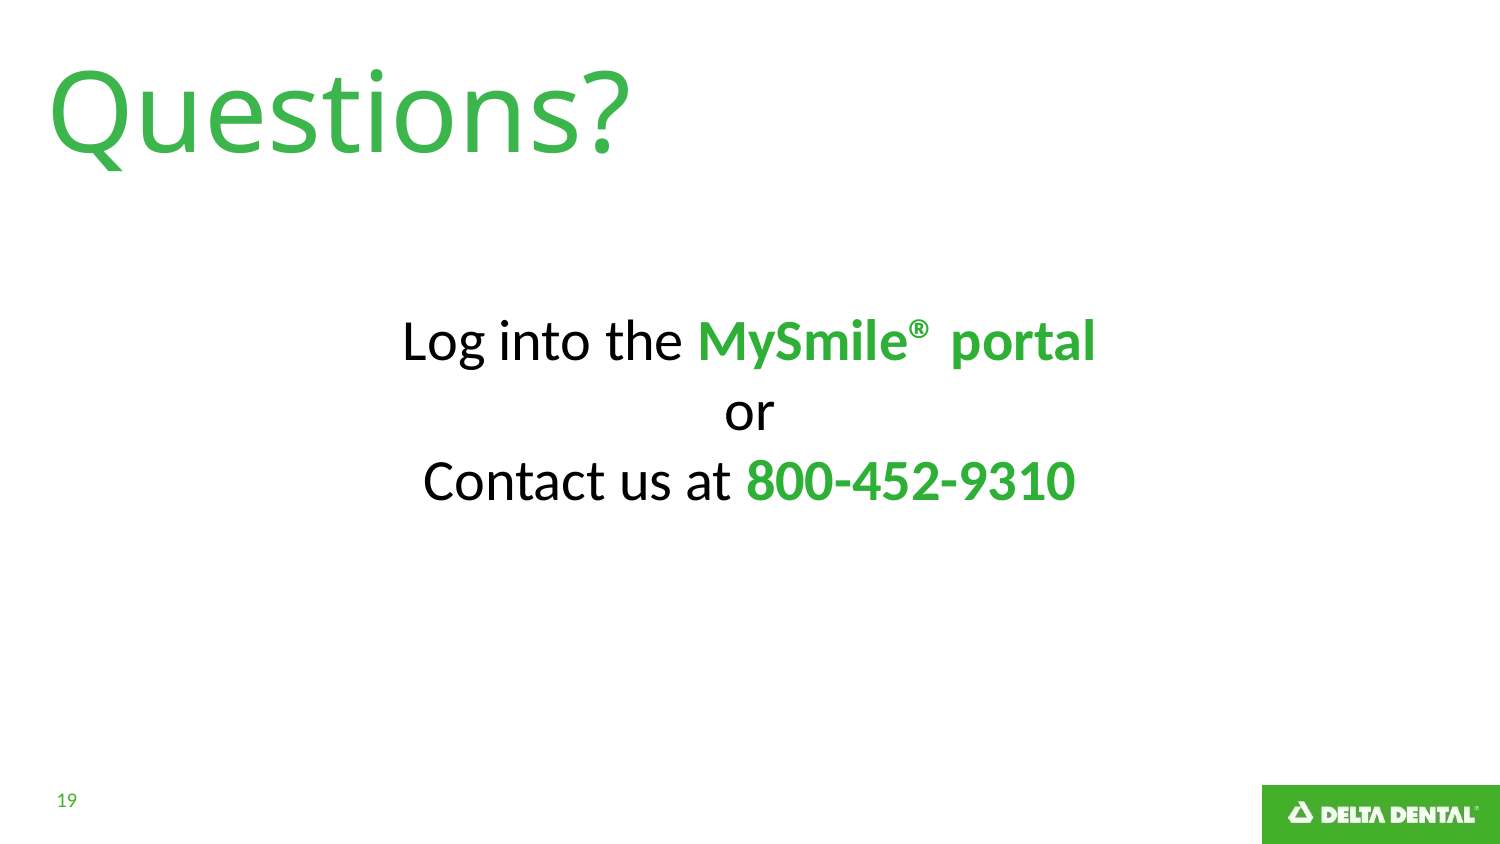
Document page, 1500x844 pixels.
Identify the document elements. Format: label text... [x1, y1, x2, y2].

text_box Log into the MySmile® portal or Contact us at 800-452-9310 [382, 294, 1118, 520]
text_box Questions? [31, 32, 1482, 154]
picture [1262, 785, 1500, 844]
